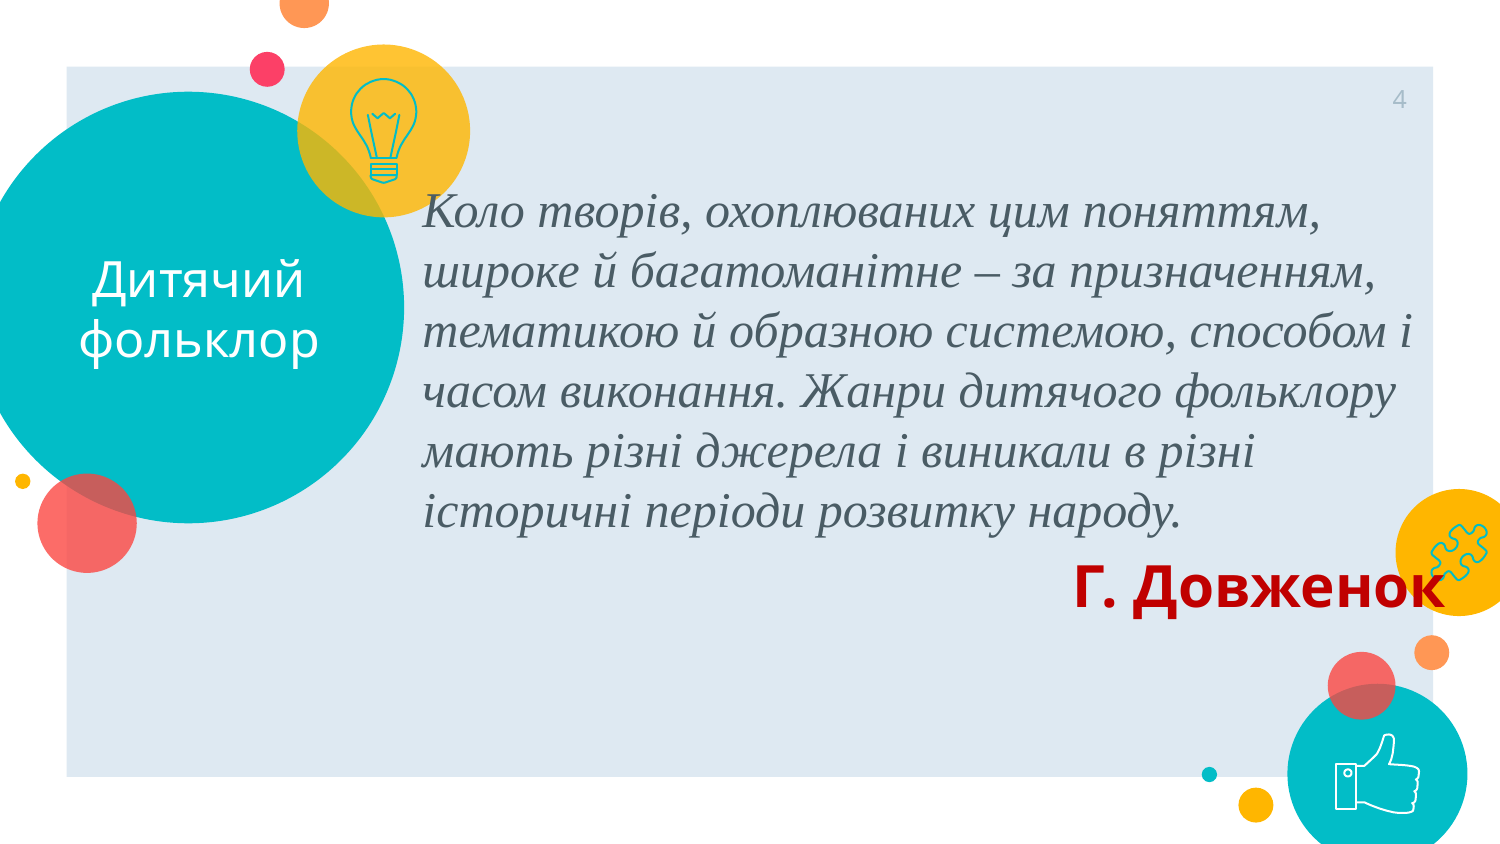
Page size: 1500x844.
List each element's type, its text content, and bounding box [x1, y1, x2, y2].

slide_number 4 [1331, 68, 1422, 134]
list Коло творів, охоплюваних цим поняттям, широке й багатоманітне – за призначенням, тематикою й образною системою, способом і часом виконання. Жанри дитячого фольклору мають різні джерела і виникали в різні історичні періоди розвитку народу. Г. Довженок [407, 161, 1461, 529]
title Дитячий фольклор [23, 91, 375, 524]
